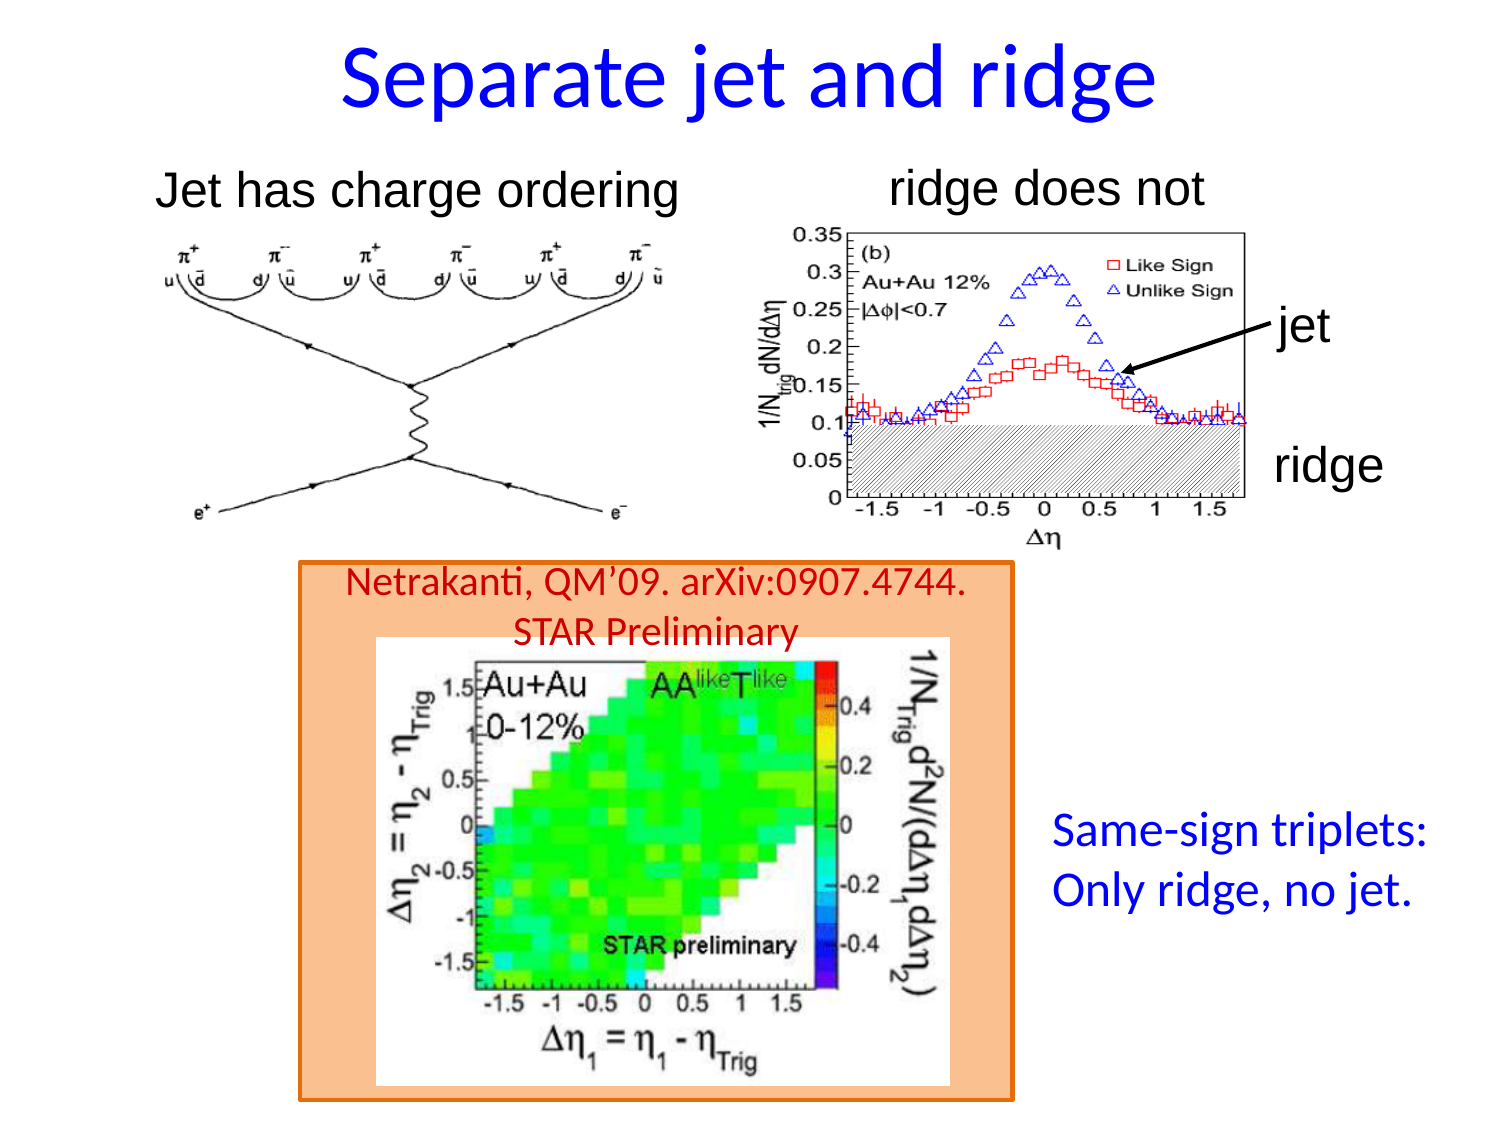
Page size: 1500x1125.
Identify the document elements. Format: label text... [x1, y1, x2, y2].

text_box Netrakanti, QM’09. arXiv:0907.4744. STAR Preliminary [300, 546, 1013, 662]
text_box Jet has charge ordering [140, 149, 696, 225]
picture [376, 637, 951, 1086]
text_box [745, 212, 1259, 563]
picture [145, 220, 684, 540]
title Separate jet and ridge [0, 12, 1500, 130]
text_box ridge does not [873, 147, 1221, 210]
text_box Same-sign triplets: Only ridge, no jet. [1037, 788, 1475, 924]
text_box ridge [1264, 424, 1400, 500]
text_box [298, 560, 1015, 1102]
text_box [1120, 285, 1346, 374]
